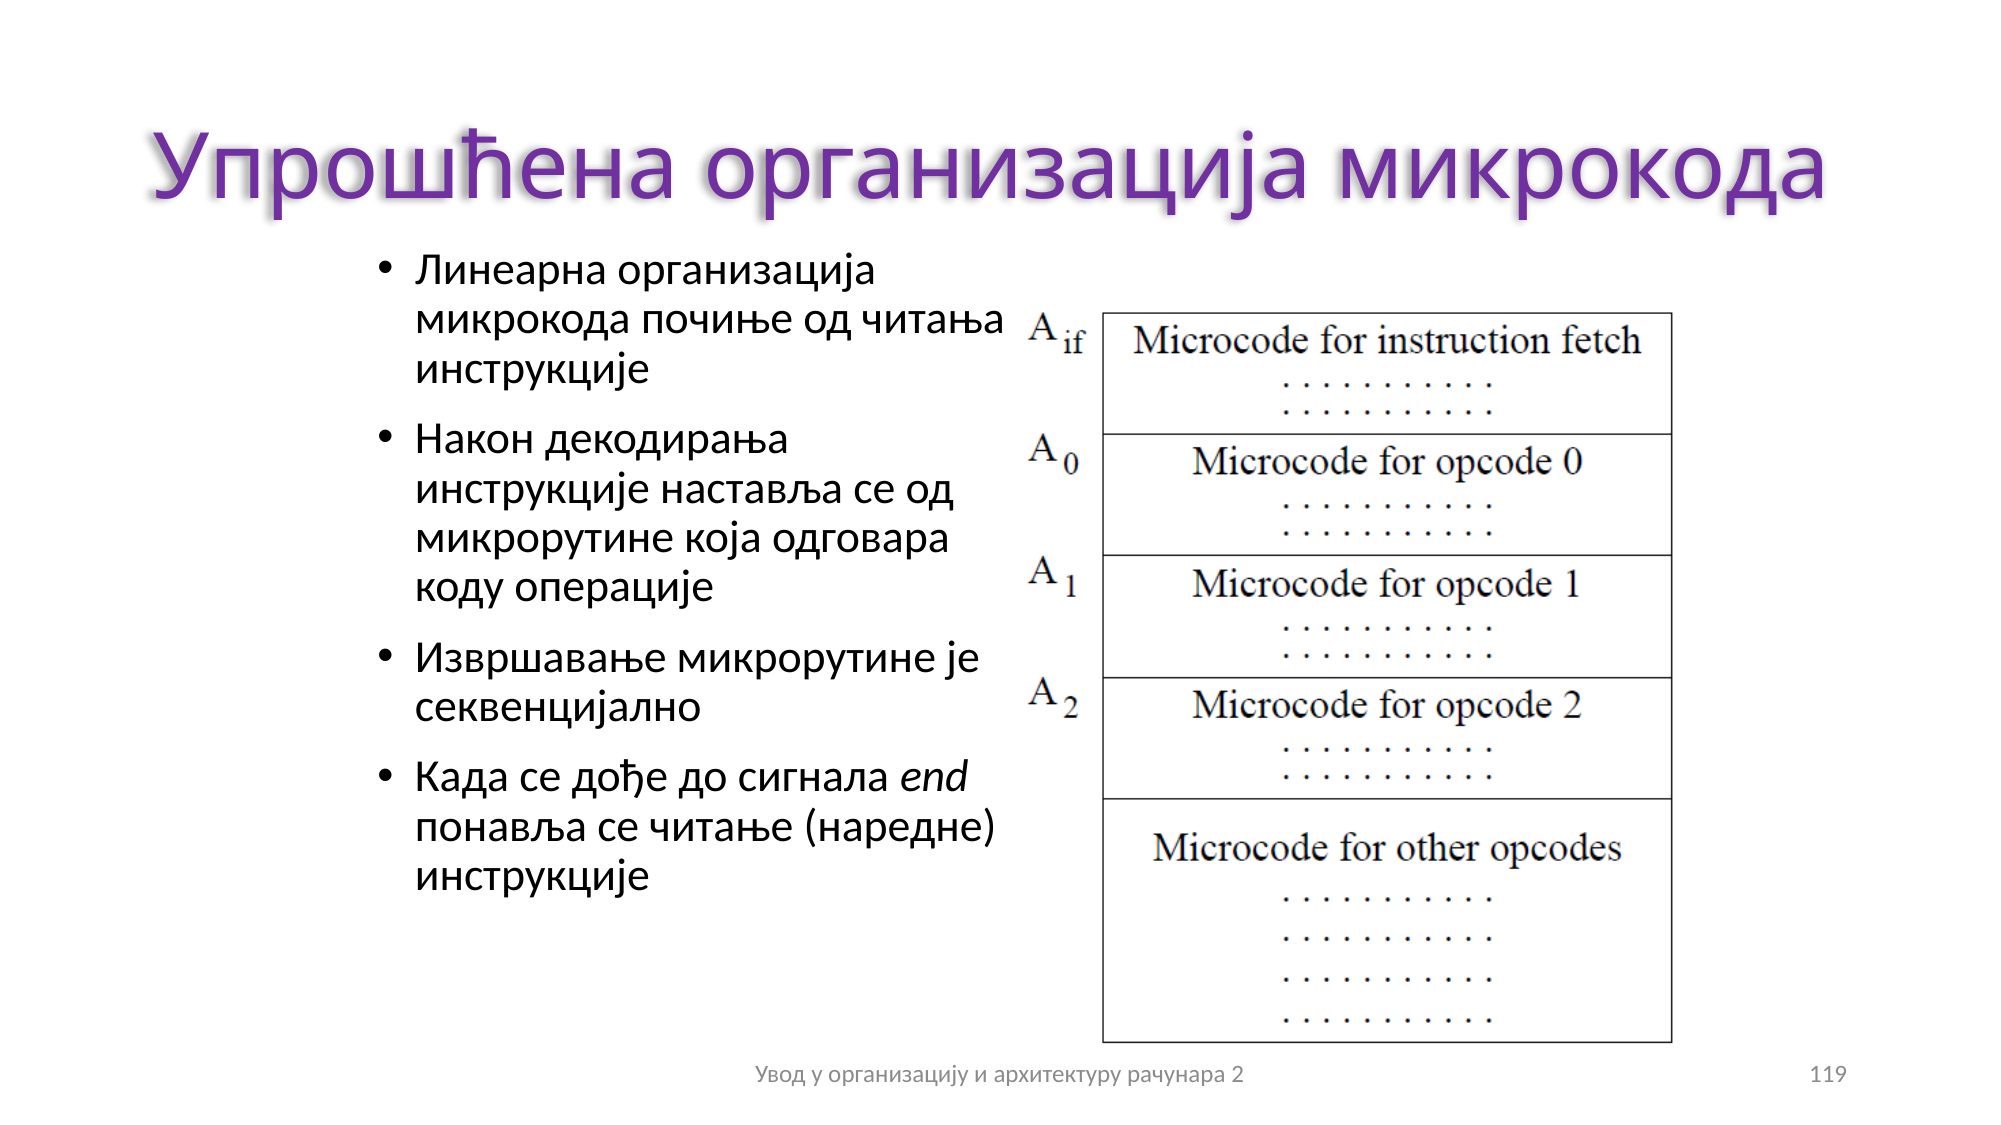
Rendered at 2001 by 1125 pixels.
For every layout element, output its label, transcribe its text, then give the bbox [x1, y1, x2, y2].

picture [1024, 299, 1678, 1050]
slide_number 119 [1412, 1042, 1863, 1103]
footer Увод у организацију и архитектуру рачунара 2 [662, 1042, 1338, 1103]
list Линеарна организација микрокода почиње од читања инструкције Након декодирања инструкције наставља се од микрорутине која одговара коду операције Извршавање микрорутине је секвенцијално Када се дође до сигнала end понавља се читање (наредне) инструкције [362, 237, 1025, 1050]
title Упрошћена организација микрокода [137, 59, 1863, 278]
